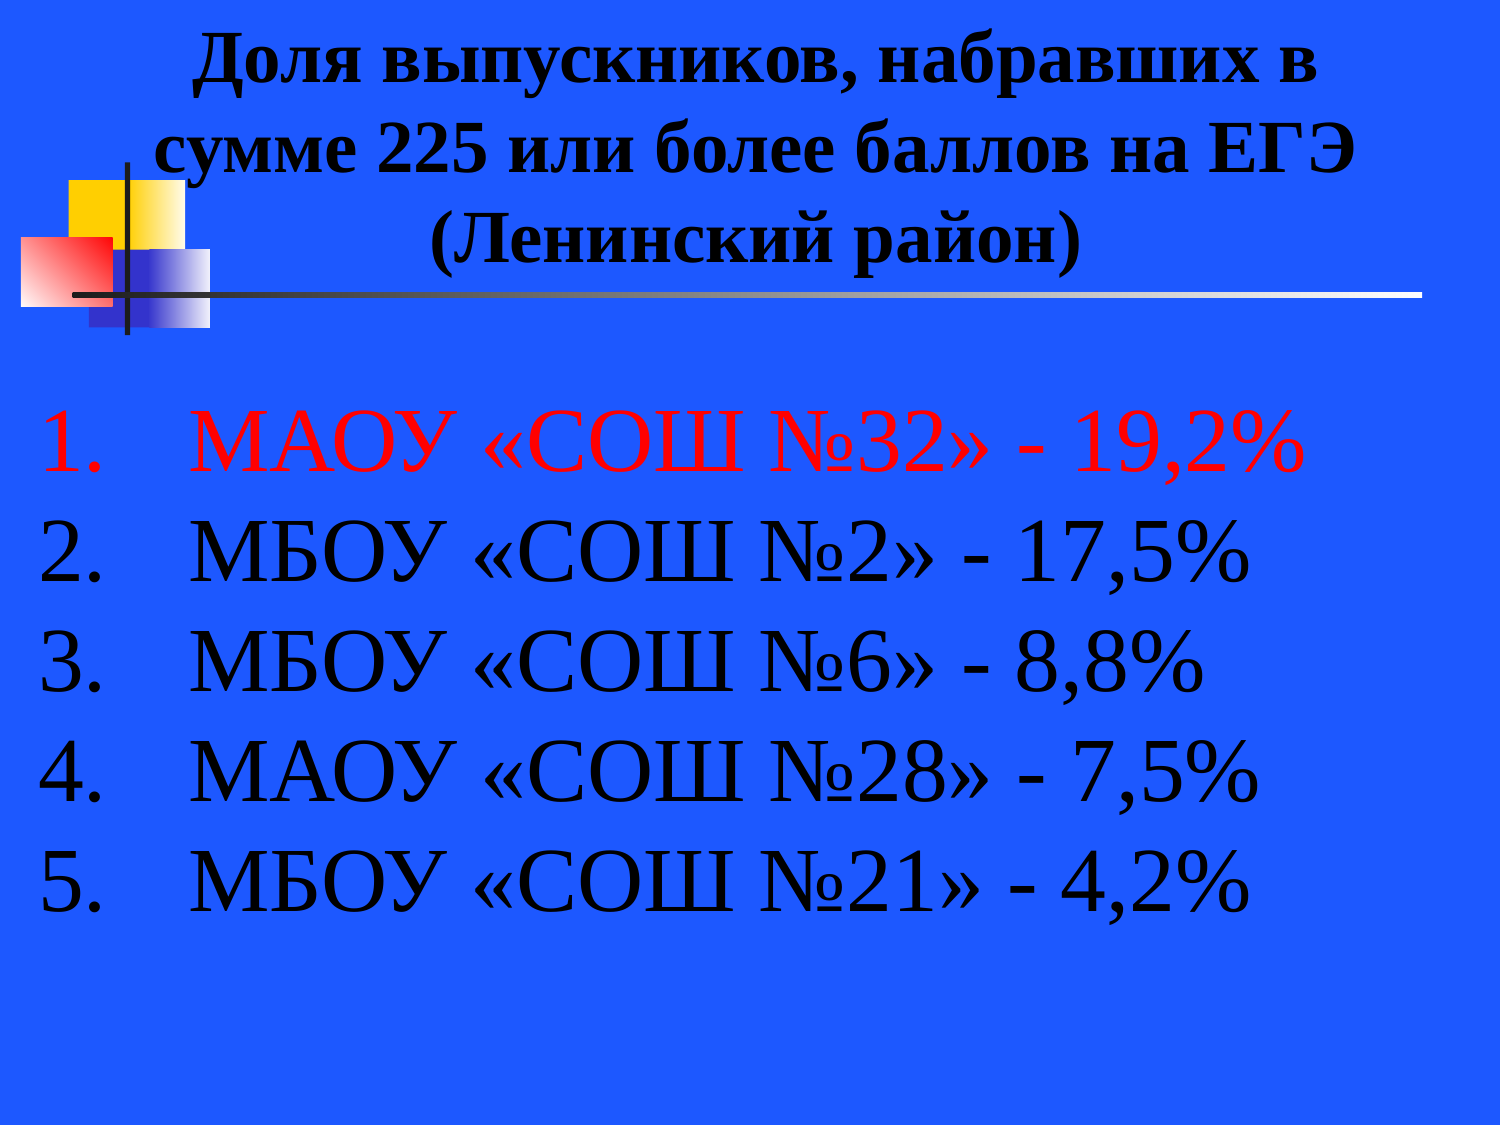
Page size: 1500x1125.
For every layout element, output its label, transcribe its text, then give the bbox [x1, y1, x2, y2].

text_box Доля выпускников, набравших в сумме 225 или более баллов на ЕГЭ (Ленинский район) [105, 0, 1407, 285]
text_box МАОУ «СОШ №32» - 19,2% МБОУ «СОШ №2» - 17,5% МБОУ «СОШ №6» - 8,8% МАОУ «СОШ №28» - 7,5% МБОУ «СОШ №21» - 4,2% [23, 372, 1395, 1118]
